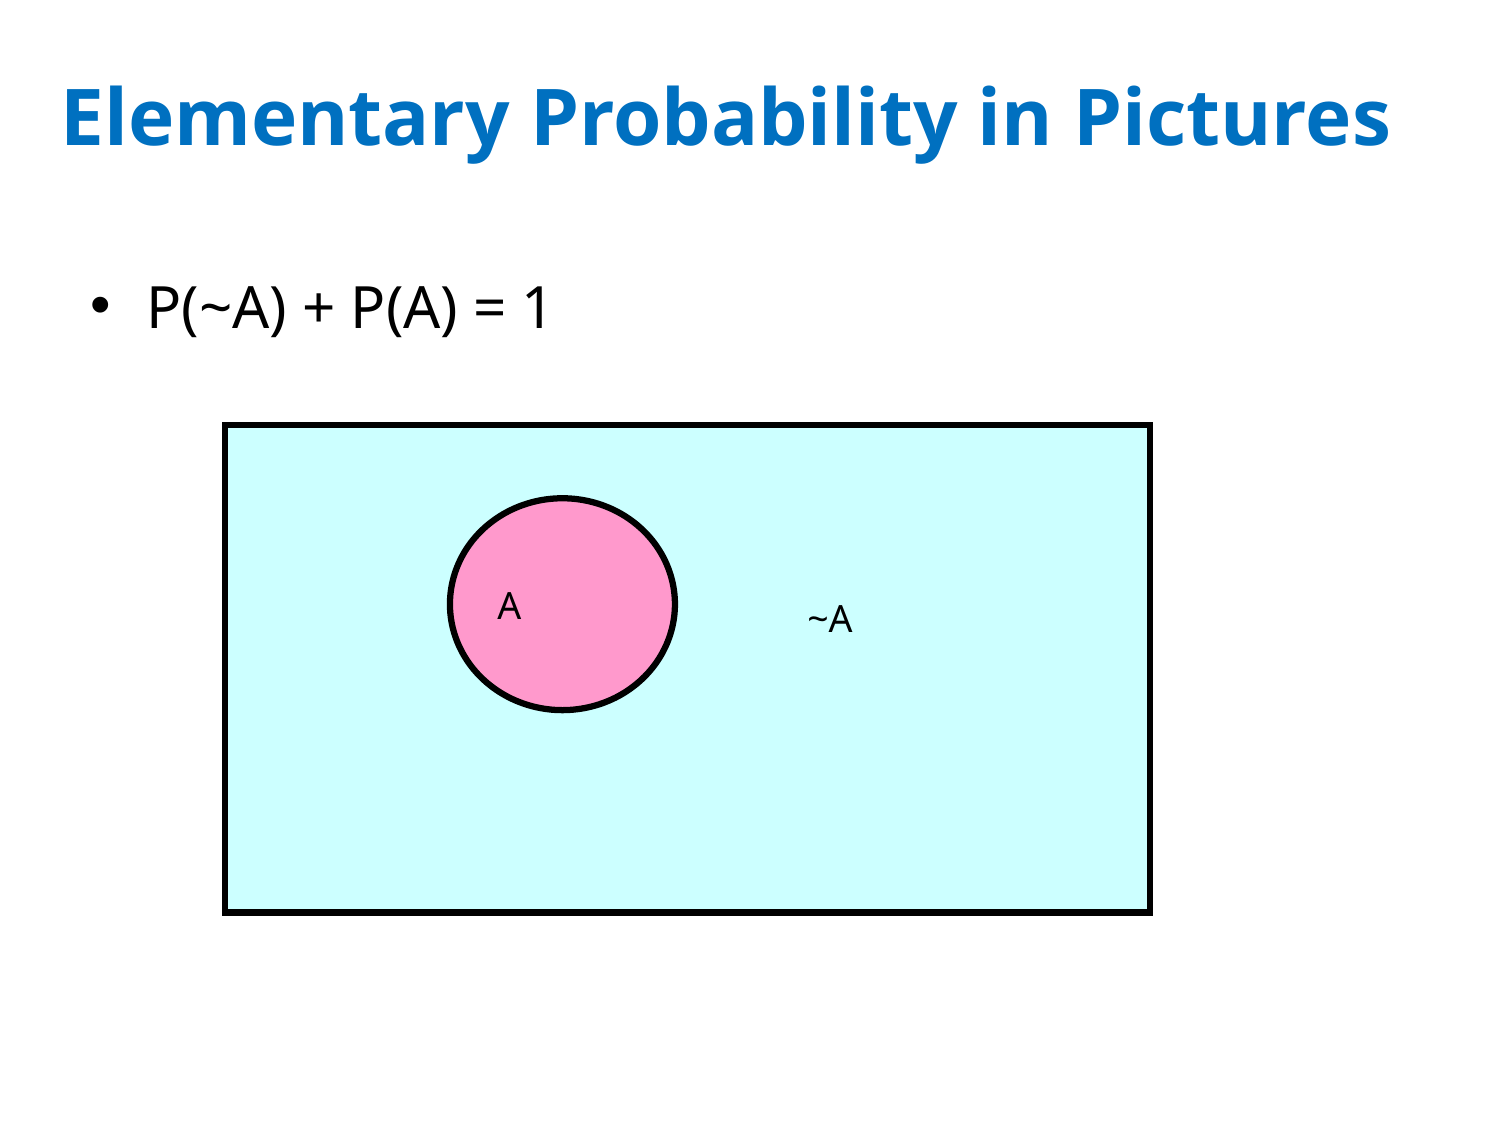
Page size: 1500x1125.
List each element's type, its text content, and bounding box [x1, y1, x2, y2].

text_box ~A [792, 587, 868, 648]
text_box A [449, 498, 675, 711]
title Elementary Probability in Pictures [45, 47, 1465, 180]
text_box [225, 425, 1150, 913]
list P(~A) + P(A) = 1 [75, 262, 1425, 1005]
